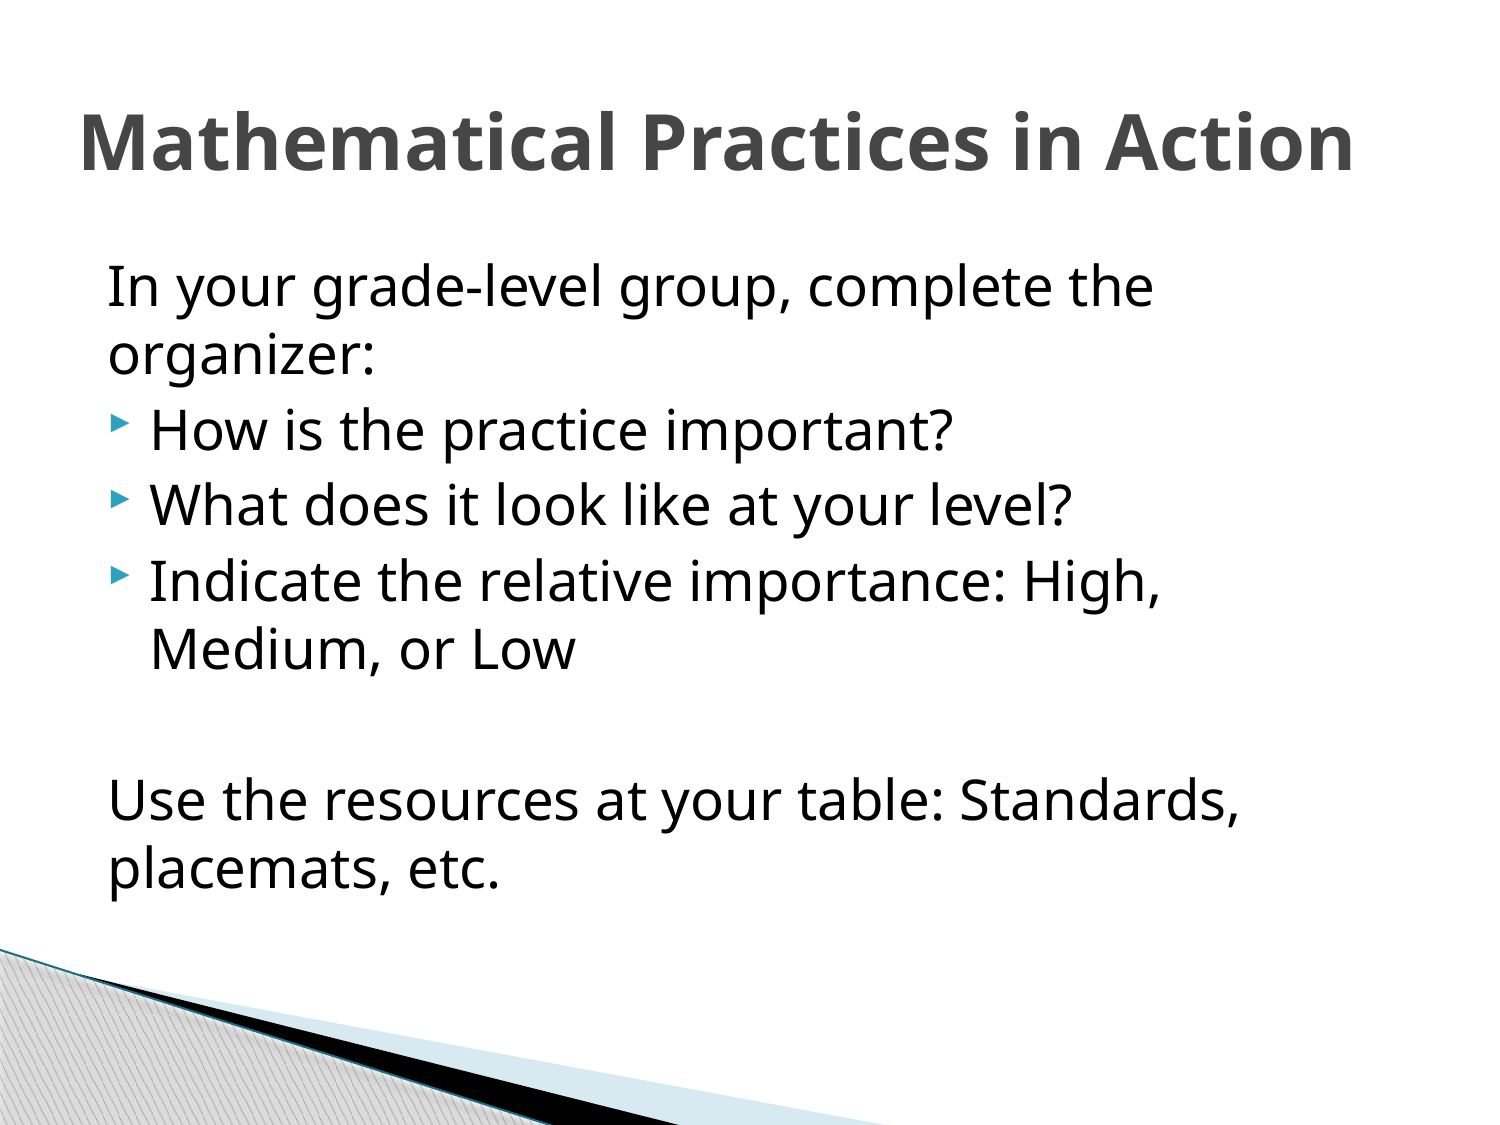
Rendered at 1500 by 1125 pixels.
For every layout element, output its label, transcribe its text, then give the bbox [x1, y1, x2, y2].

list In your grade-level group, complete the organizer: How is the practice important? What does it look like at your level? Indicate the relative importance: High, Medium, or Low Use the resources at your table: Standards, placemats, etc. [75, 243, 1425, 986]
title Mathematical Practices in Action [62, 45, 1450, 233]
